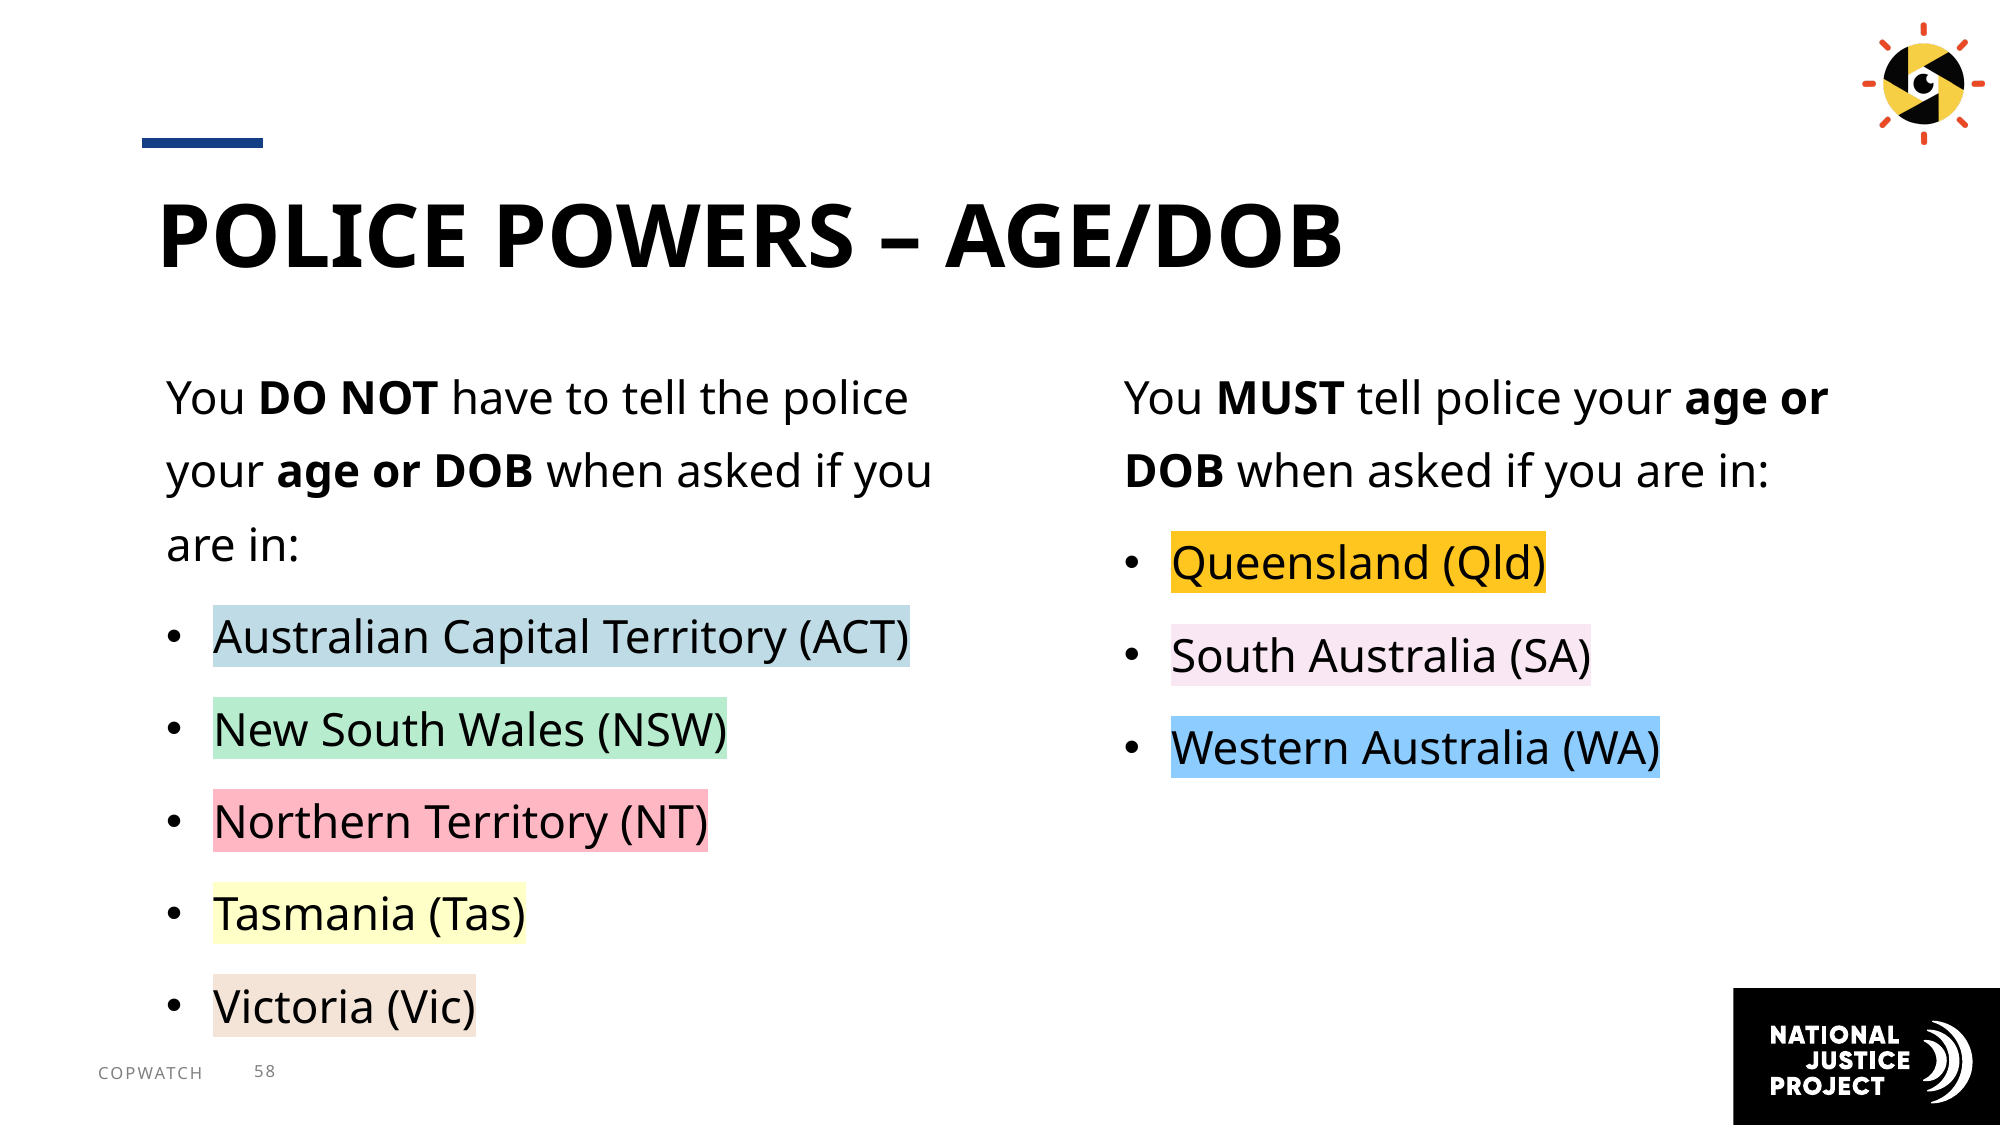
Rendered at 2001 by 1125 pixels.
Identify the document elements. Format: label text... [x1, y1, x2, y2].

list You DO NOT have to tell the police your age or DOB when asked if you are in: Australian Capital Territory (ACT) New South Wales (NSW) Northern Territory (NT) Tasmania (Tas) Victoria (Vic) [141, 385, 983, 1125]
text_box COPWATCH [46, 1042, 141, 1103]
text_box POLICE POWERS – AGE/DOB [141, 184, 1839, 385]
picture [1862, 22, 1985, 145]
text_box You MUST tell police your age or DOB when asked if you are in: Queensland (Qld) South Australia (SA) Western Australia (WA) [1099, 342, 1942, 856]
